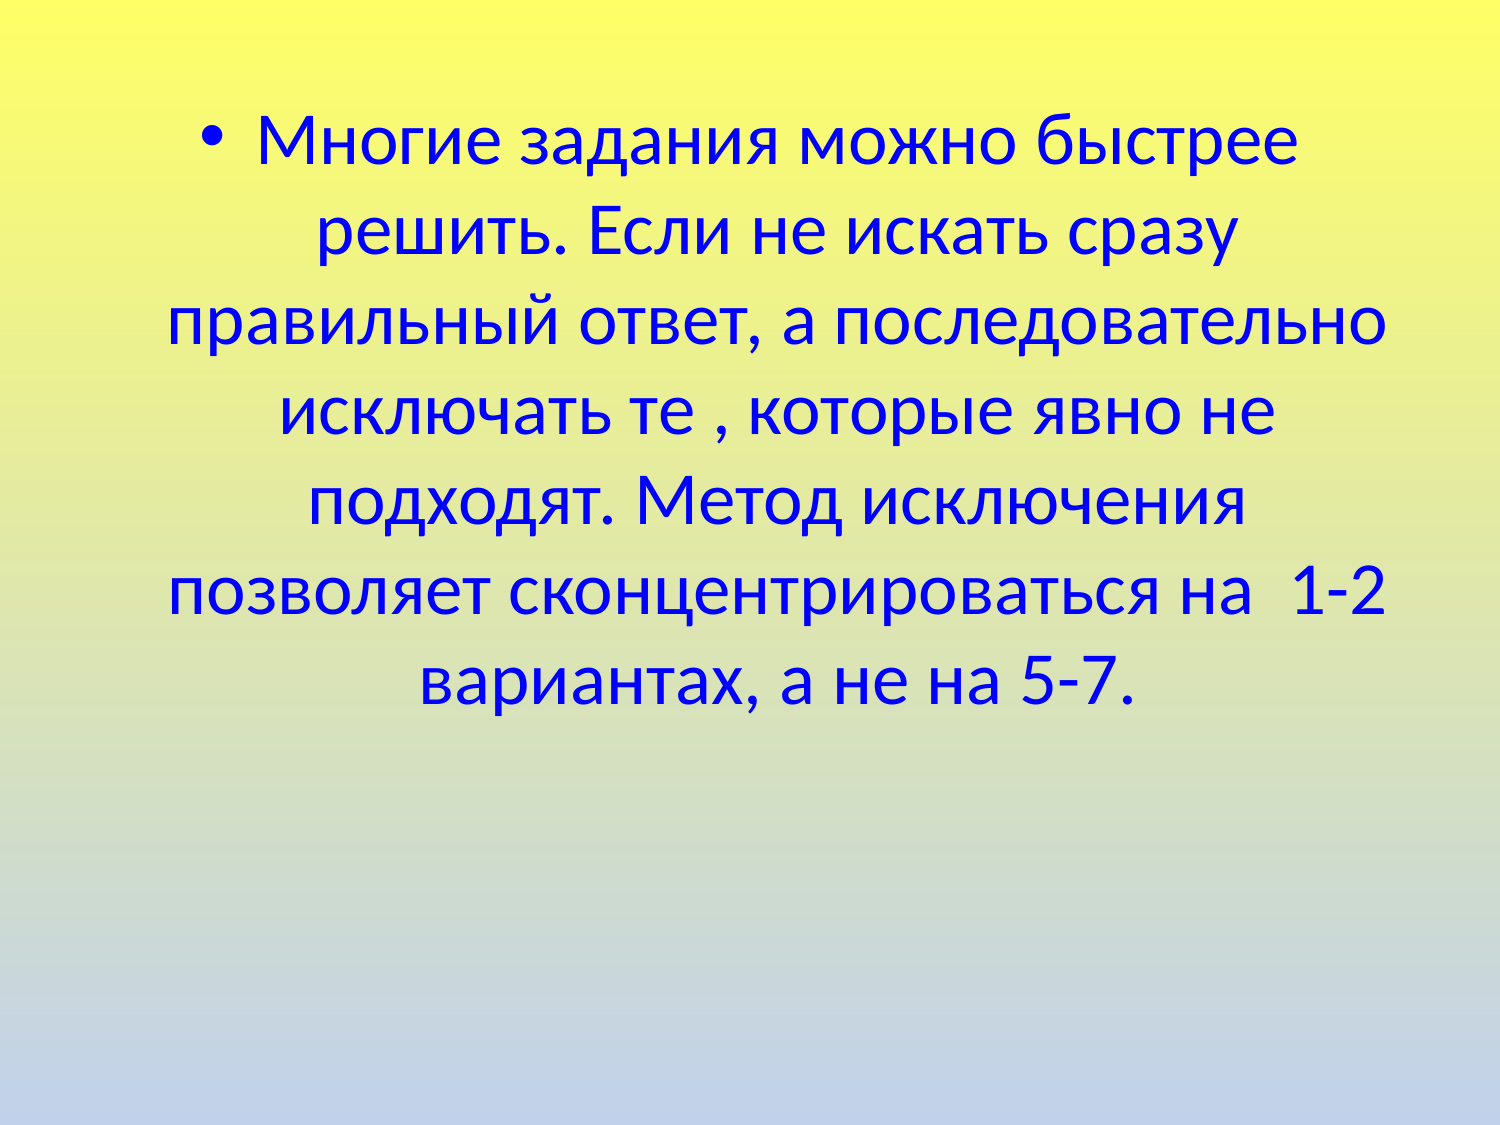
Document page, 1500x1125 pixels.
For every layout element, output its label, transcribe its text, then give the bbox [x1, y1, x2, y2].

list Многие задания можно быстрее решить. Если не искать сразу правильный ответ, а последовательно исключать те , которые явно не подходят. Метод исключения позволяет сконцентрироваться на 1-2 вариантах, а не на 5-7. [75, 82, 1425, 797]
